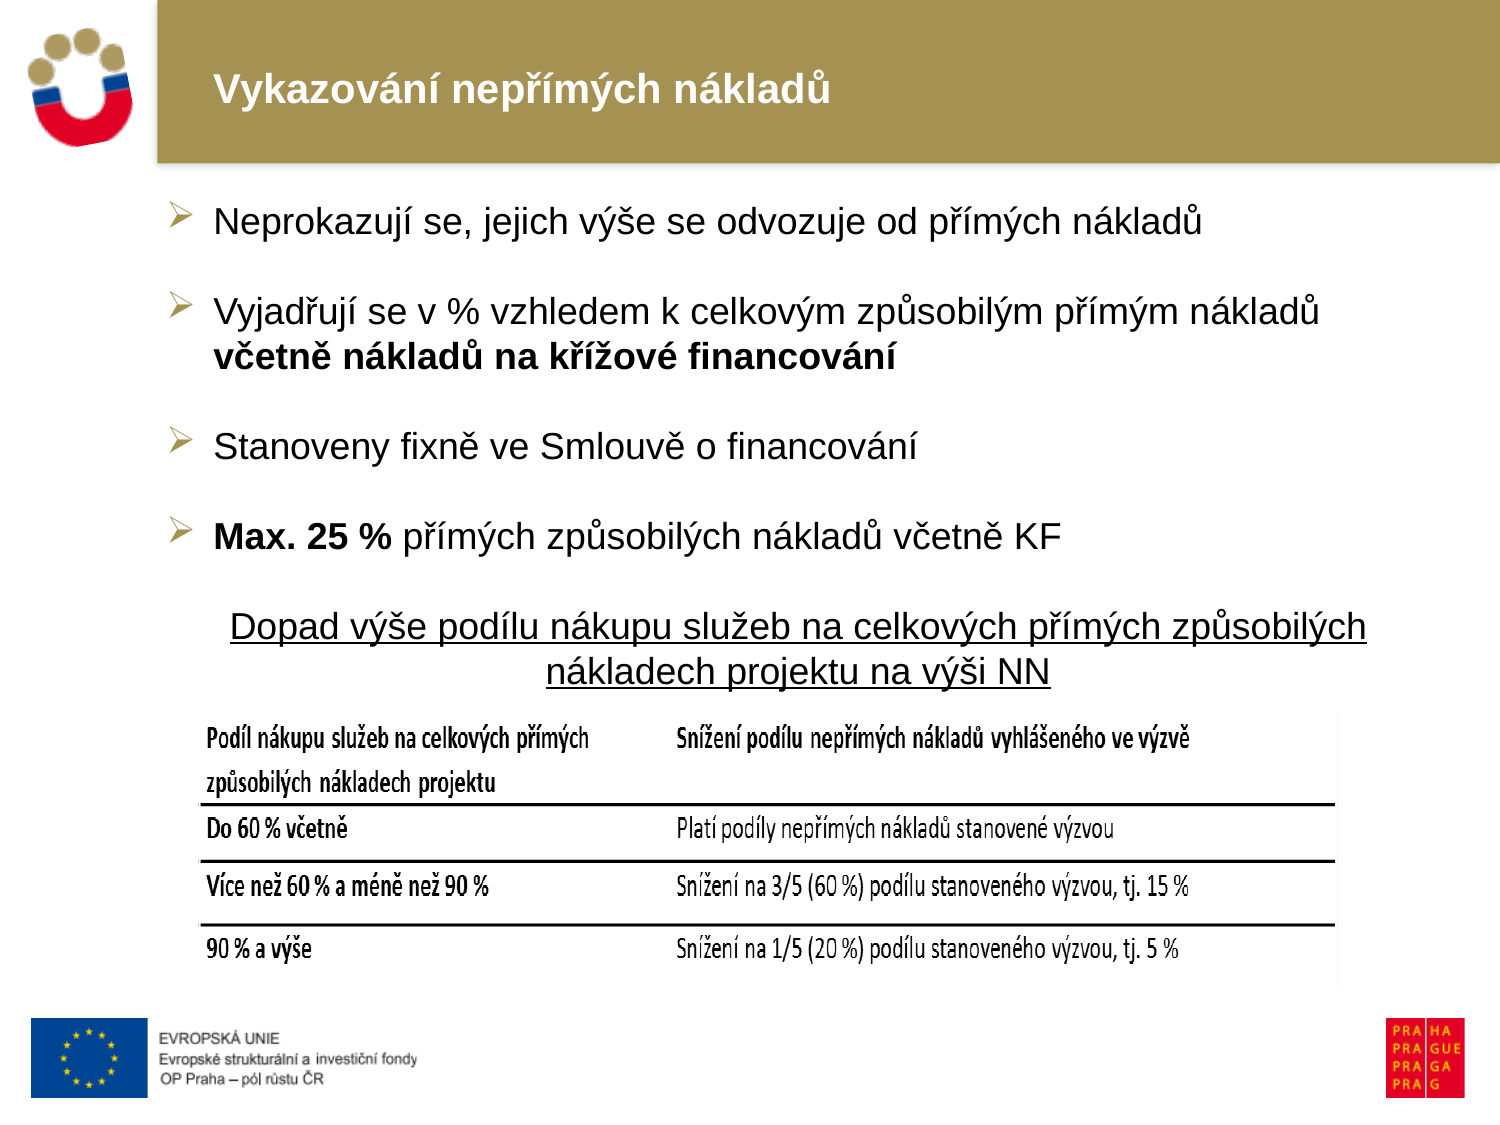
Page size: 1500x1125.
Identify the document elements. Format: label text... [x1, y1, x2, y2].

text_box [374, 77, 1125, 139]
picture [198, 708, 1338, 990]
title Vykazování nepřímých nákladů [198, 60, 1425, 113]
text_box Neprokazují se, jejich výše se odvozuje od přímých nákladů Vyjadřují se v % vzhledem k celkovým způsobilým přímým nákladů včetně nákladů na křížové financování Stanoveny fixně ve Smlouvě o financování Max. 25 % přímých způsobilých nákladů včetně KF Dopad výše podílu nákupu služeb na celkových přímých způsobilých nákladech projektu na výši NN [151, 189, 1445, 940]
